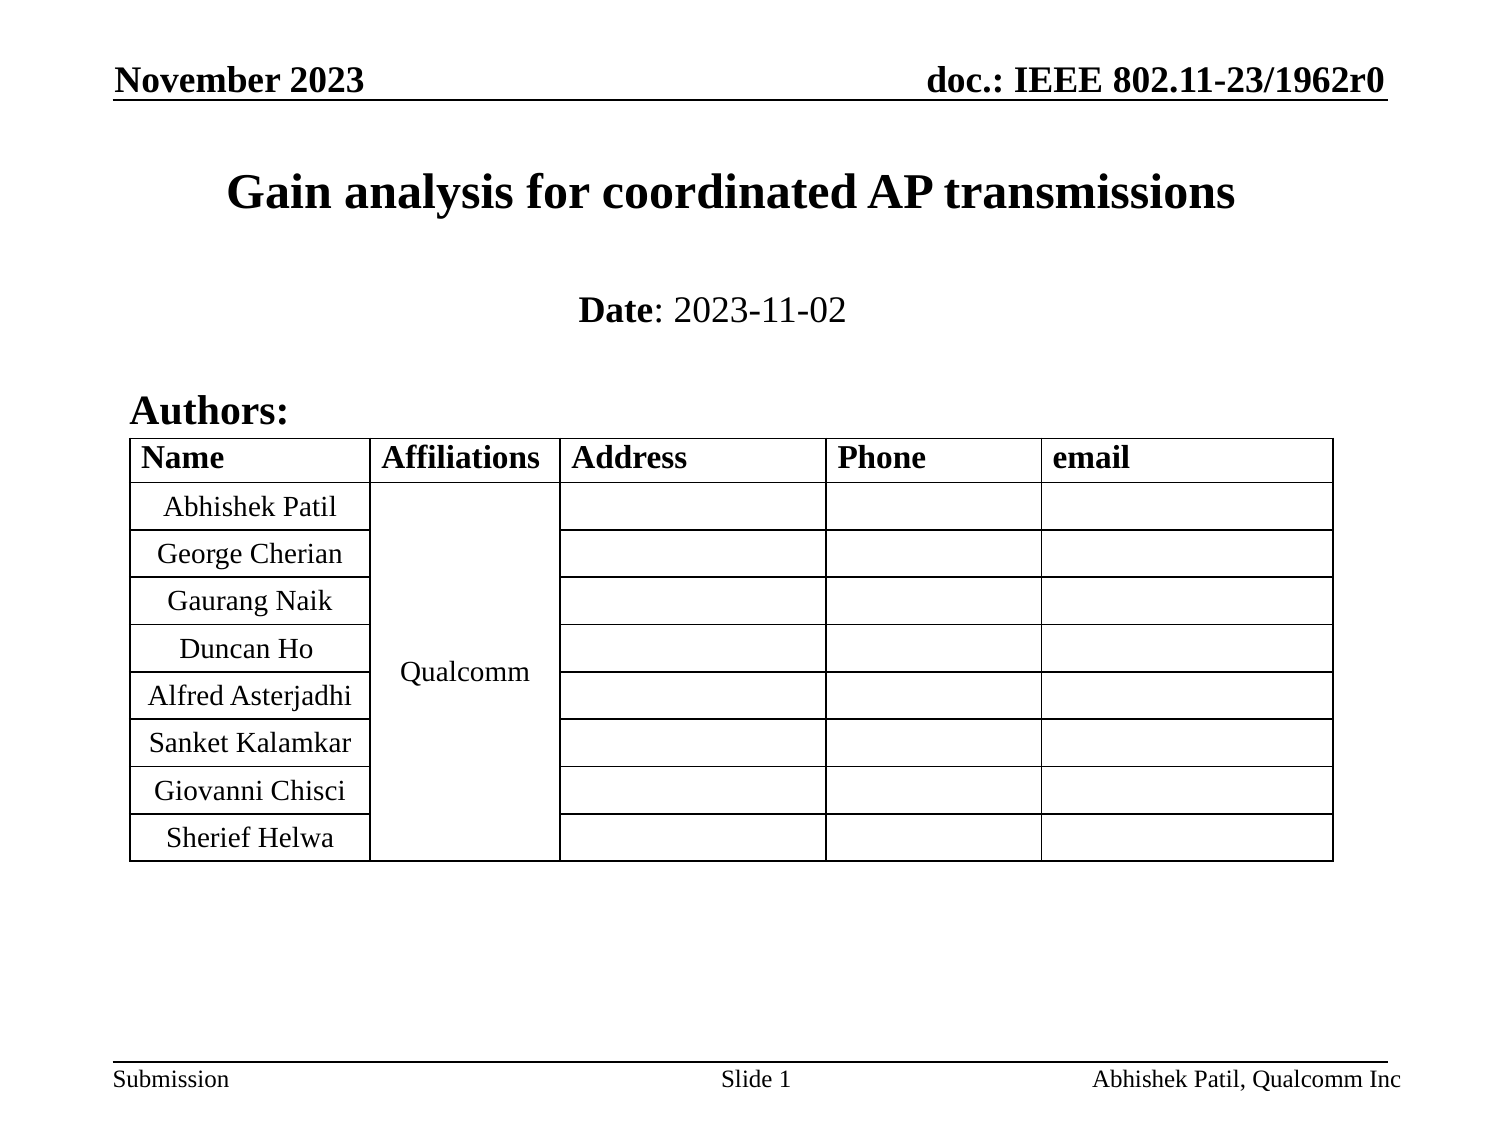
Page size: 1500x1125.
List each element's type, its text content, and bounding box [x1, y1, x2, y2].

table_cell [1042, 531, 1332, 576]
title Gain analysis for coordinated AP transmissions [93, 156, 1370, 222]
table_cell [561, 767, 825, 813]
table_cell [827, 815, 1041, 860]
footer Abhishek Patil, Qualcomm Inc [1087, 1061, 1402, 1093]
table_cell [827, 673, 1041, 718]
table_cell [827, 531, 1041, 576]
table_cell [1042, 767, 1332, 813]
table_cell Qualcomm [371, 483, 559, 860]
table_cell [827, 483, 1041, 529]
table_header Affiliations [371, 439, 559, 482]
table_cell Sanket Kalamkar [131, 720, 369, 766]
table_cell Duncan Ho [131, 625, 369, 671]
table_cell [1042, 483, 1332, 529]
slide_number Slide 1 [712, 1061, 800, 1093]
text_box Authors: [114, 374, 352, 438]
table_cell [561, 483, 825, 529]
table_cell [561, 815, 825, 860]
table_cell [1042, 625, 1332, 671]
table_cell Gaurang Naik [131, 578, 369, 624]
table_cell [561, 673, 825, 718]
table_cell [827, 578, 1041, 624]
table_cell Abhishek Patil [131, 483, 369, 529]
table_header email [1042, 439, 1332, 482]
table_cell [827, 720, 1041, 766]
table_cell Giovanni Chisci [131, 767, 369, 813]
table_cell Sherief Helwa [131, 815, 369, 860]
table_cell [561, 720, 825, 766]
table_cell Alfred Asterjadhi [131, 673, 369, 718]
table_cell George Cherian [131, 531, 369, 576]
table_cell [827, 625, 1041, 671]
table_header Name [131, 439, 369, 482]
table_cell [1042, 578, 1332, 624]
table_cell [561, 531, 825, 576]
table_cell [827, 767, 1041, 813]
table_header Address [561, 439, 825, 482]
table_cell [561, 625, 825, 671]
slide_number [114, 54, 368, 101]
table_cell [1042, 720, 1332, 766]
table_cell [561, 578, 825, 624]
text_box Date: 2023-11-02 [32, 277, 1393, 347]
table_cell [1042, 815, 1332, 860]
table_header Phone [827, 439, 1041, 482]
table_cell [1042, 673, 1332, 718]
